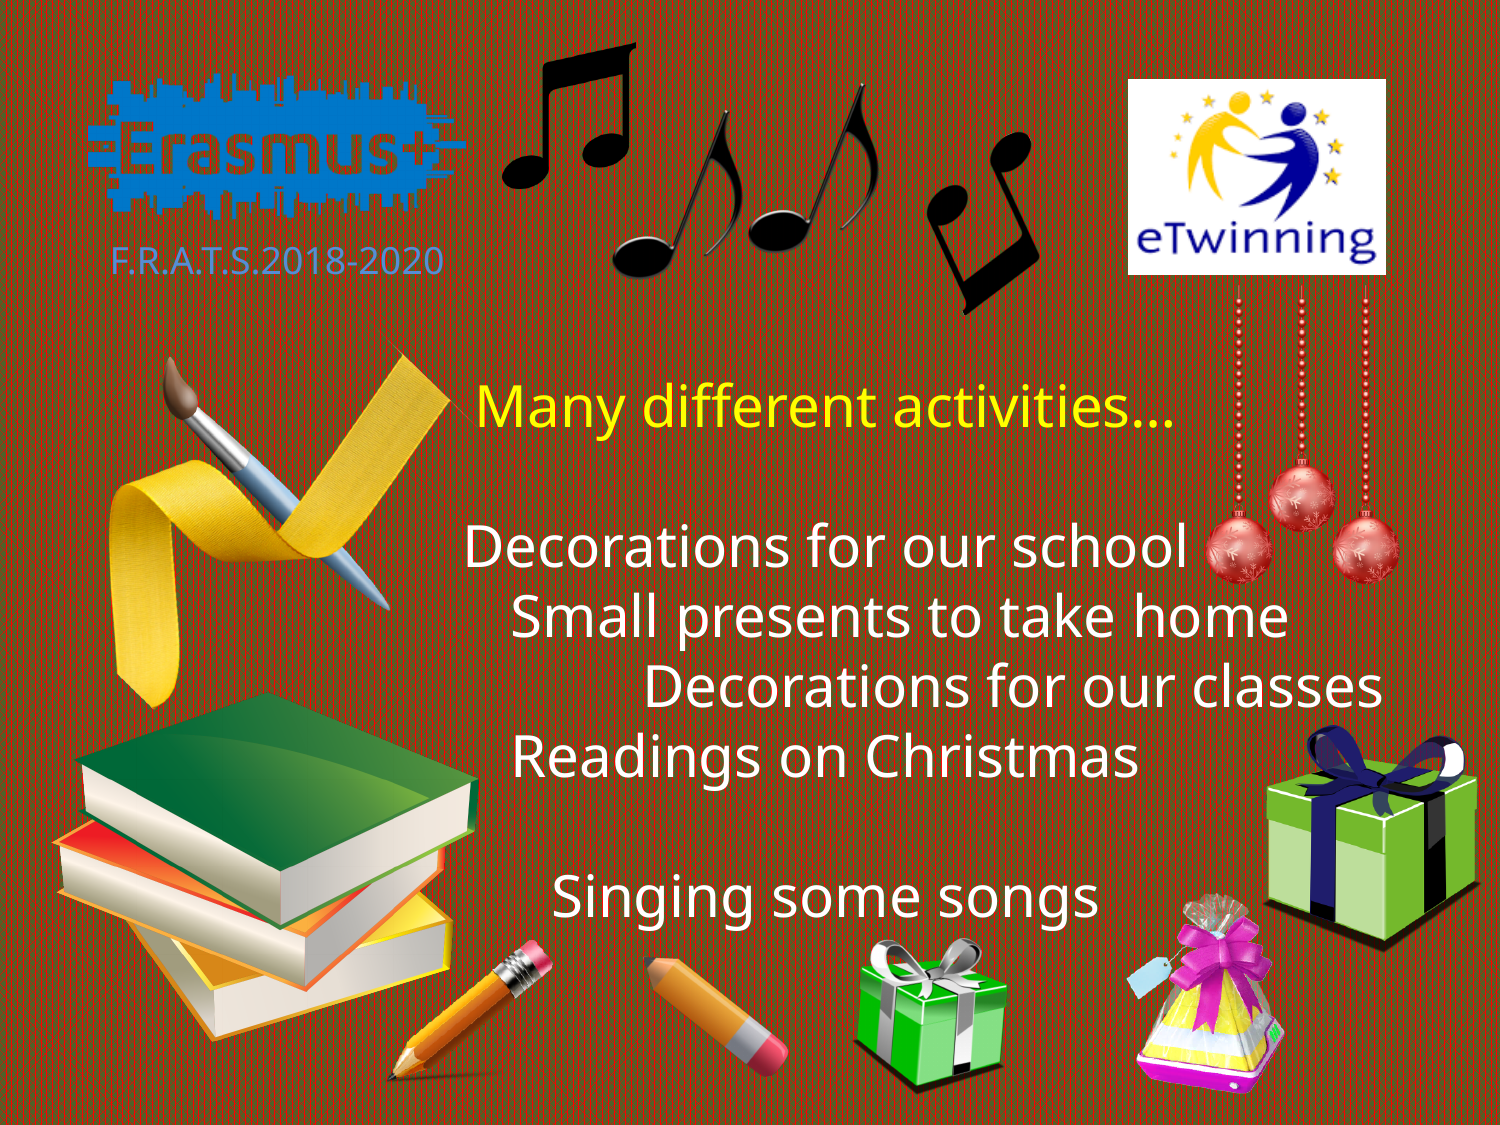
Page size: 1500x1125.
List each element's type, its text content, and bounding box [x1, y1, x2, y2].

picture [502, 42, 931, 318]
picture [1127, 79, 1386, 275]
picture [1197, 280, 1407, 595]
picture [848, 931, 1014, 1101]
picture [644, 943, 790, 1088]
text_box F.R.A.T.S.2018-2020 [40, 229, 514, 290]
picture [26, 278, 555, 1102]
text_box Many different activities… Decorations for our school Small presents to take home Decorations for our classes Readings on Christmas Singing some songs [224, 361, 1457, 937]
picture [904, 128, 1085, 315]
picture [1104, 724, 1484, 1094]
picture [88, 42, 466, 253]
